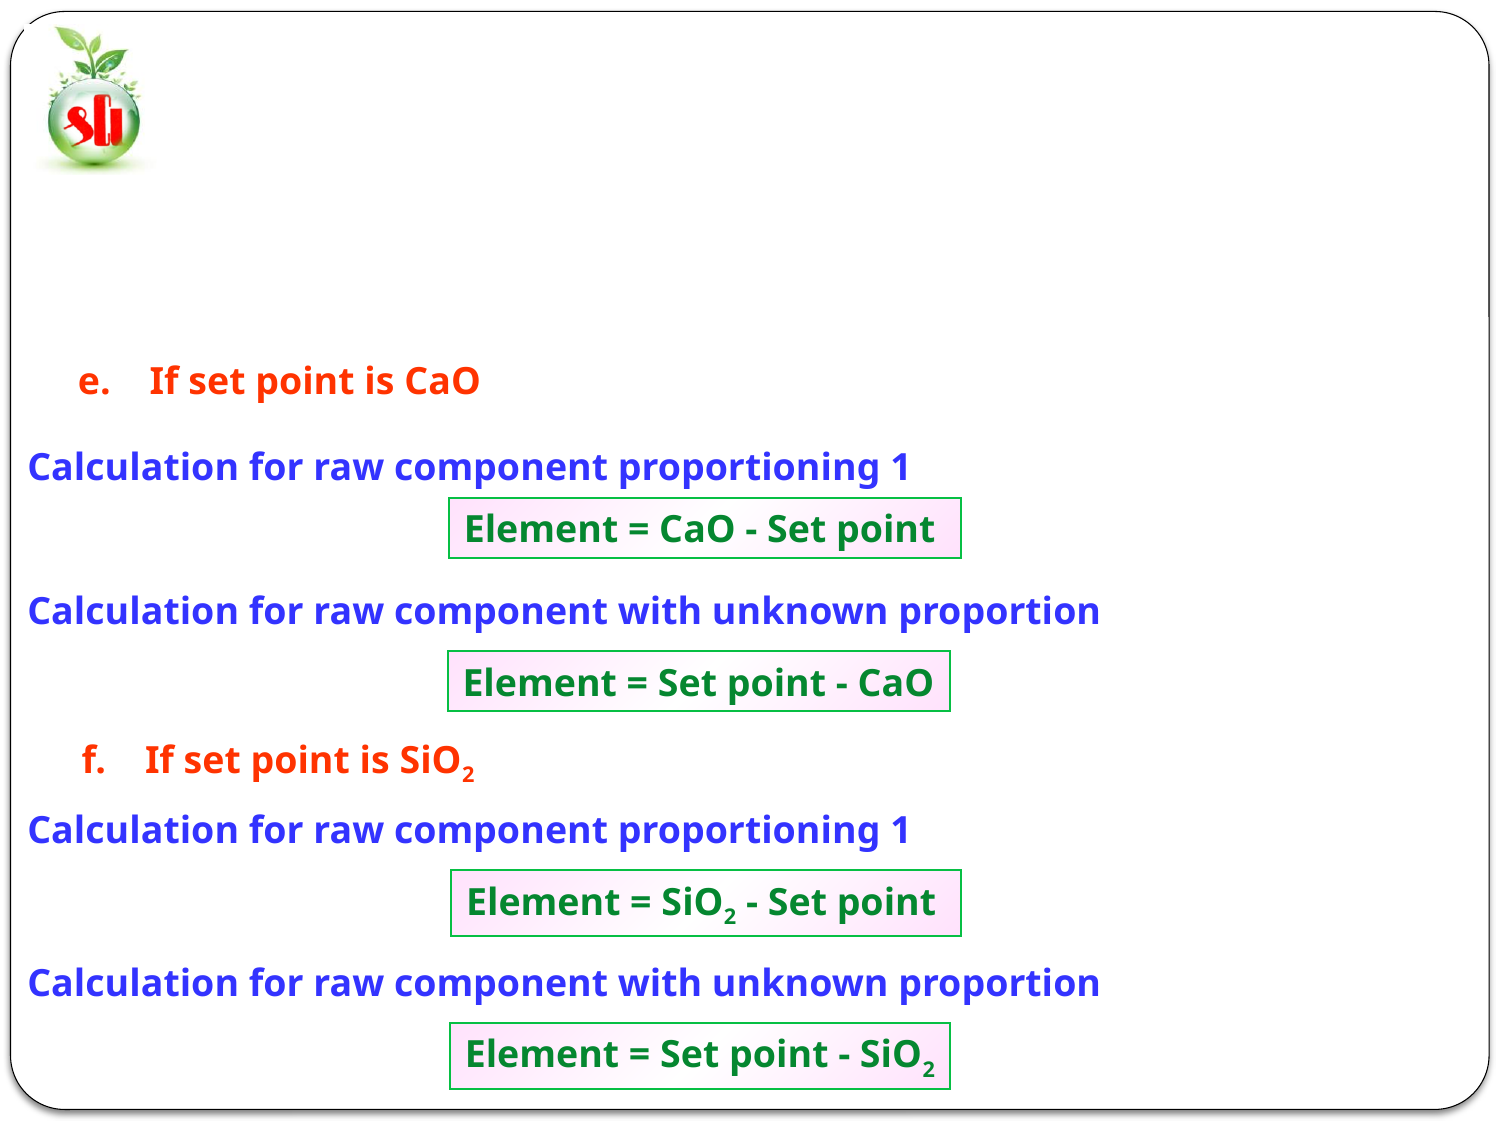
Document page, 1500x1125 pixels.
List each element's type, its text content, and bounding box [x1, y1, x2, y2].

text_box Element = Set point - CaO [447, 651, 950, 711]
text_box Element = SiO2 - Set point [451, 870, 962, 937]
text_box Element = CaO - Set point [448, 497, 961, 558]
text_box Calculation for raw component proportioning 1 [12, 793, 1425, 859]
text_box Element = Set point - SiO2 [450, 1022, 950, 1089]
text_box e. If set point is CaO [63, 349, 497, 410]
text_box Calculation for raw component with unknown proportion [12, 574, 1425, 640]
text_box Calculation for raw component proportioning 1 [12, 431, 1425, 496]
text_box f. If set point is SiO2 [66, 728, 490, 793]
text_box Calculation for raw component with unknown proportion [12, 947, 1438, 1012]
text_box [24, 24, 163, 176]
